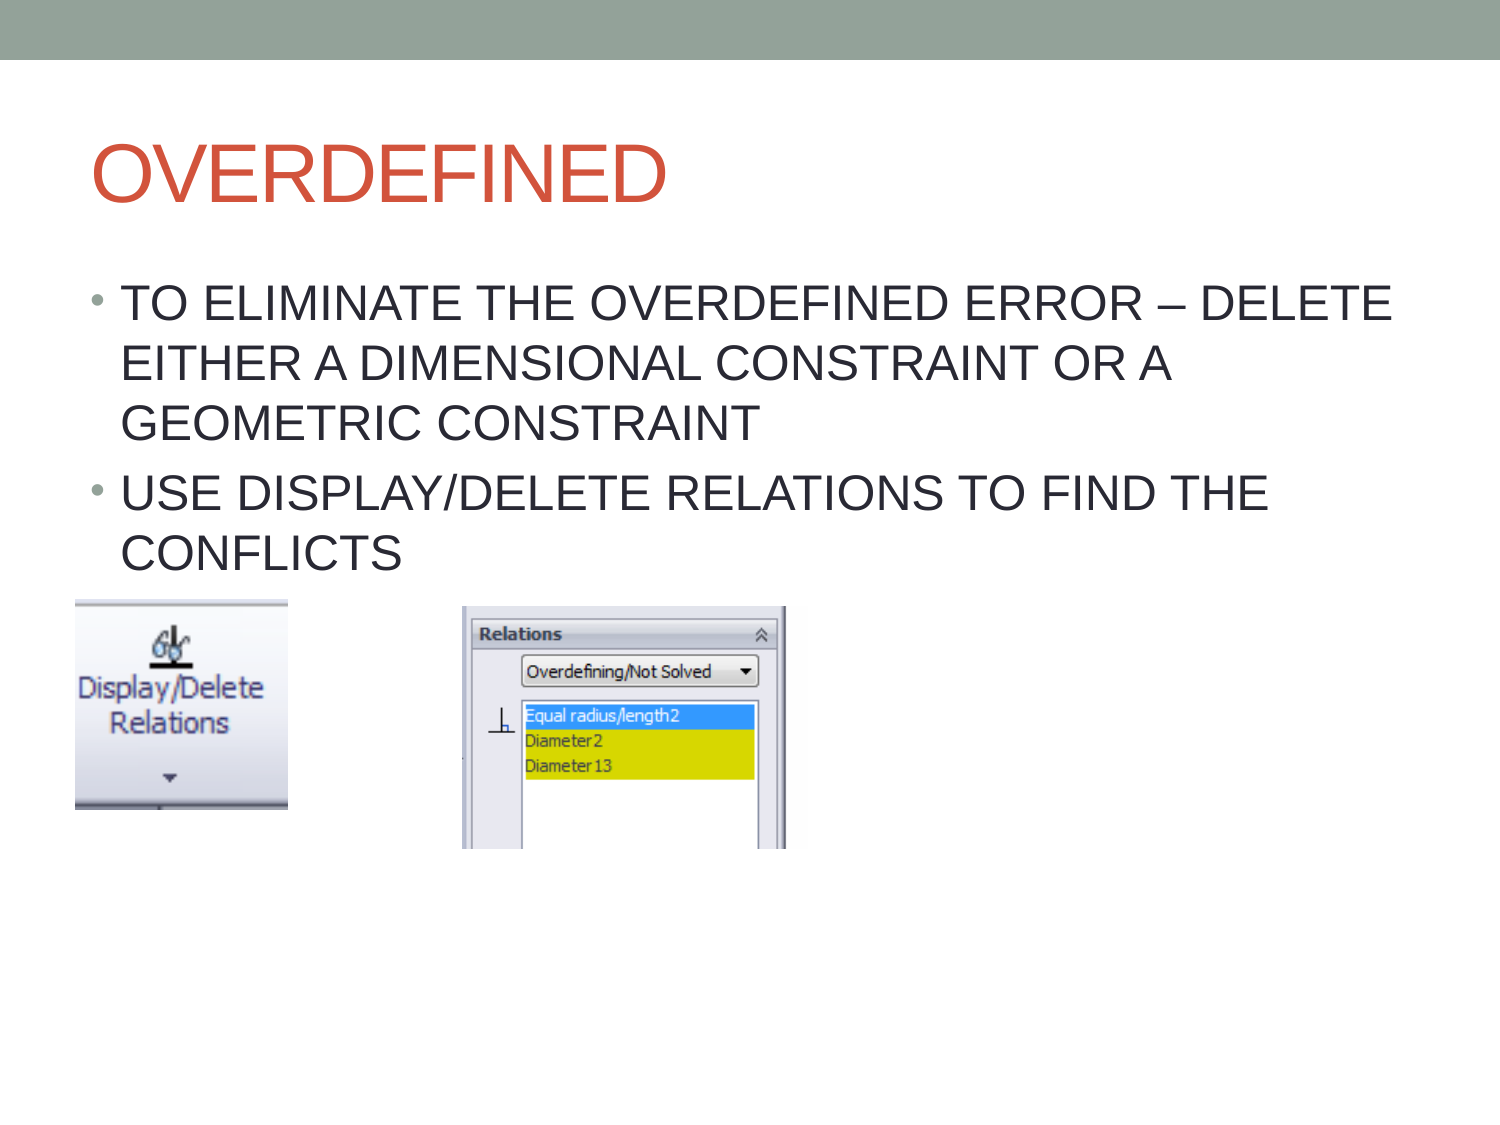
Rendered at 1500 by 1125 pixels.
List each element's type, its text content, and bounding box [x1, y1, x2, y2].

picture [74, 599, 288, 811]
title OVERDEFINED [75, 87, 1425, 250]
list TO ELIMINATE THE OVERDEFINED ERROR – DELETE EITHER A DIMENSIONAL CONSTRAINT OR A GEOMETRIC CONSTRAINT USE DISPLAY/DELETE RELATIONS TO FIND THE CONFLICTS [75, 262, 1425, 1063]
picture [462, 605, 809, 849]
